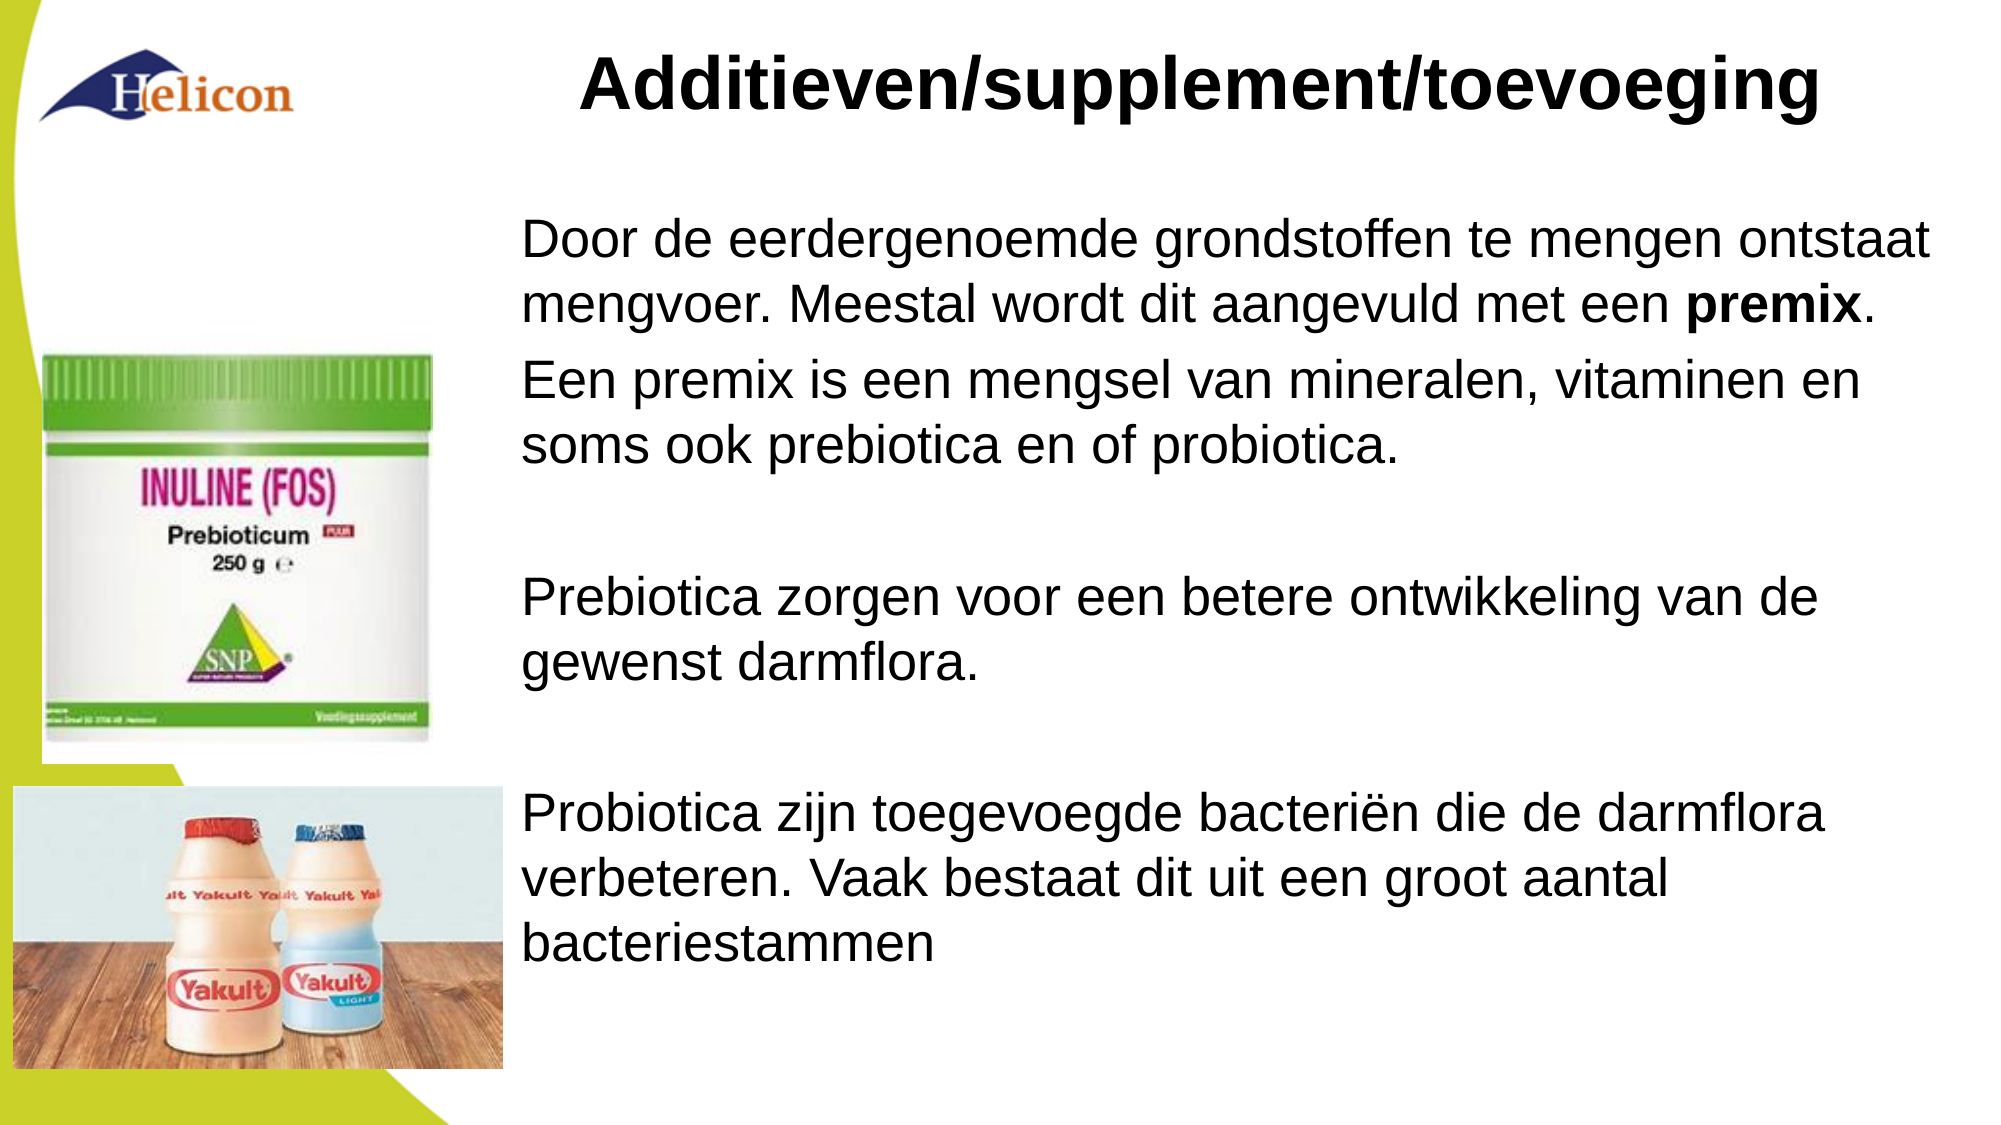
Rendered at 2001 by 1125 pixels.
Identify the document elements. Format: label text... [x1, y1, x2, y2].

title Additieven/supplement/toevoeging [503, 52, 1839, 197]
list Door de eerdergenoemde grondstoffen te mengen ontstaat mengvoer. Meestal wordt dit aangevuld met een premix. Een premix is een mengsel van mineralen, vitaminen en soms ook prebiotica en of probiotica. Prebiotica zorgen voor een betere ontwikkeling van de gewenst darmflora. Probiotica zijn toegevoegde bacteriën die de darmflora verbeteren. Vaak bestaat dit uit een groot aantal bacteriestammen [506, 196, 1958, 1005]
picture [0, 0, 1500, 1125]
